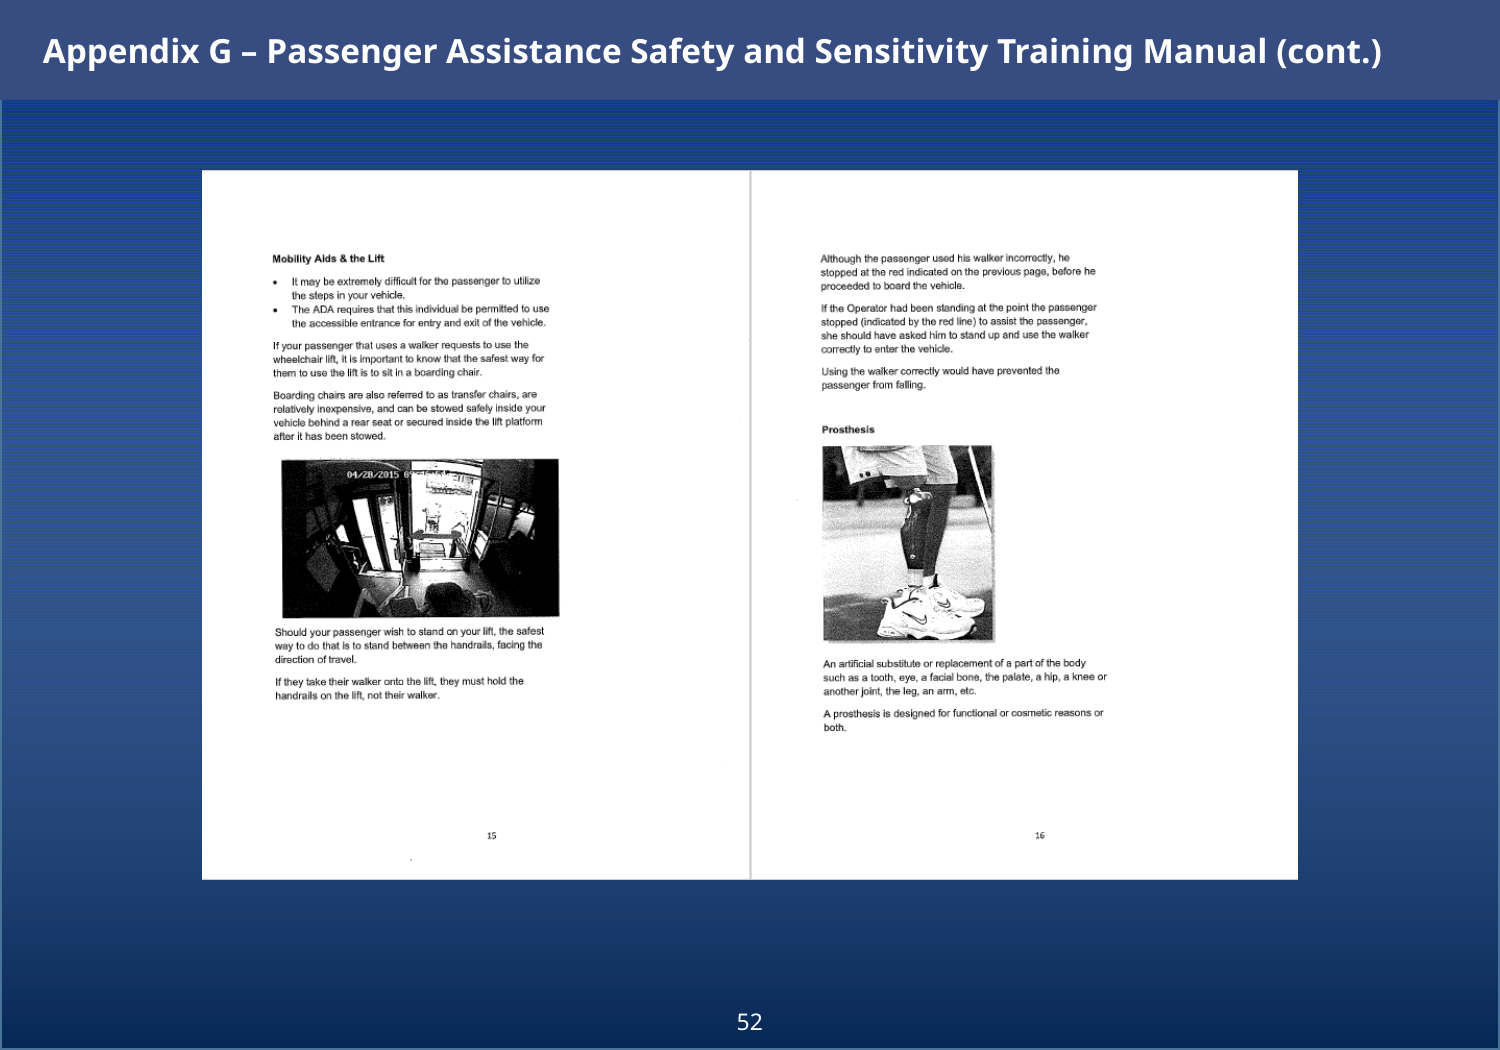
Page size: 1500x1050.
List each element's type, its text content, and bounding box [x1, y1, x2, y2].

text_box [87, 137, 1388, 950]
text_box Appendix G – Passenger Assistance Safety and Sensitivity Training Manual (cont.) [0, 0, 1500, 100]
picture [202, 169, 1298, 881]
text_box 52 [624, 999, 875, 1050]
